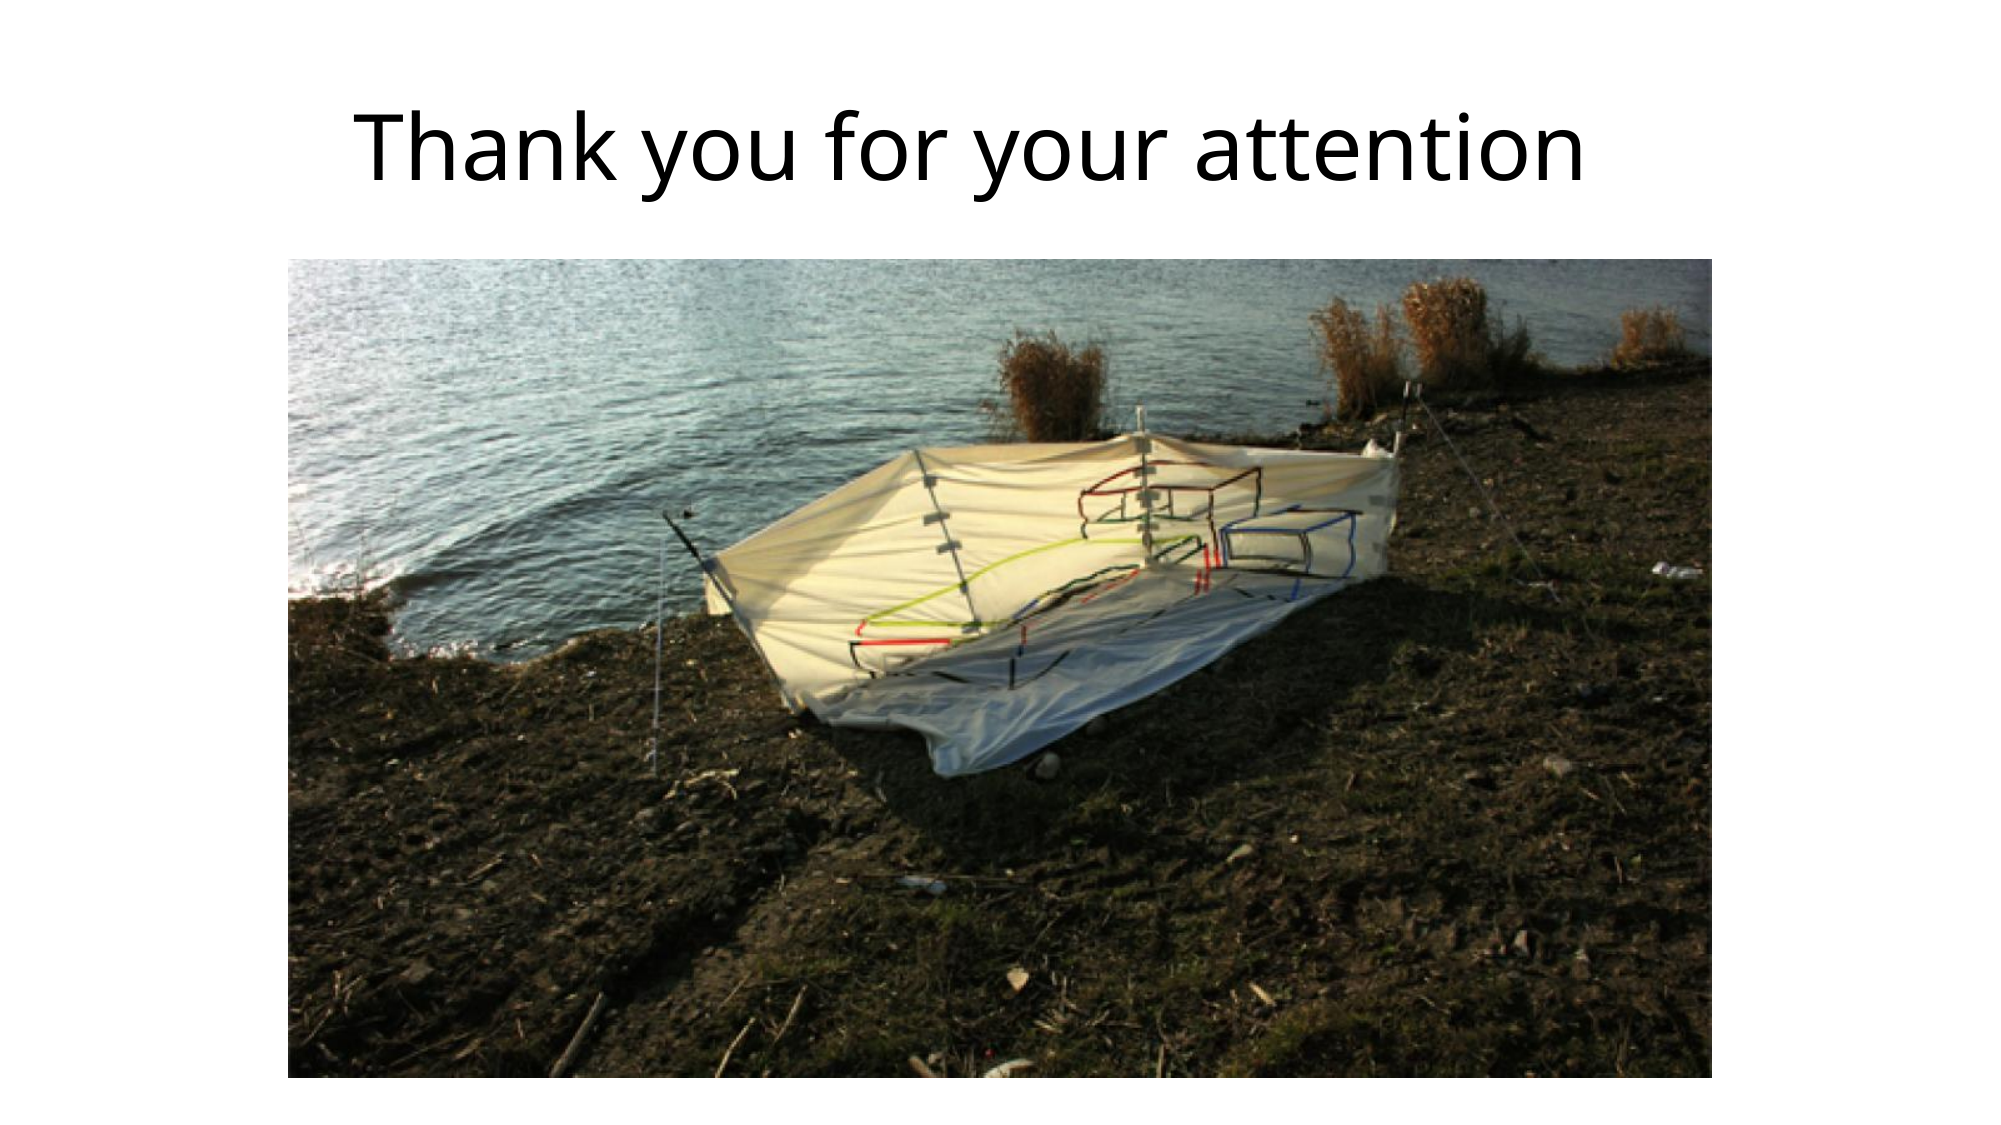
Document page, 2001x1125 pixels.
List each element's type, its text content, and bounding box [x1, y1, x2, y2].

title Thank you for your attention [120, 42, 1846, 260]
picture [287, 259, 1712, 1078]
